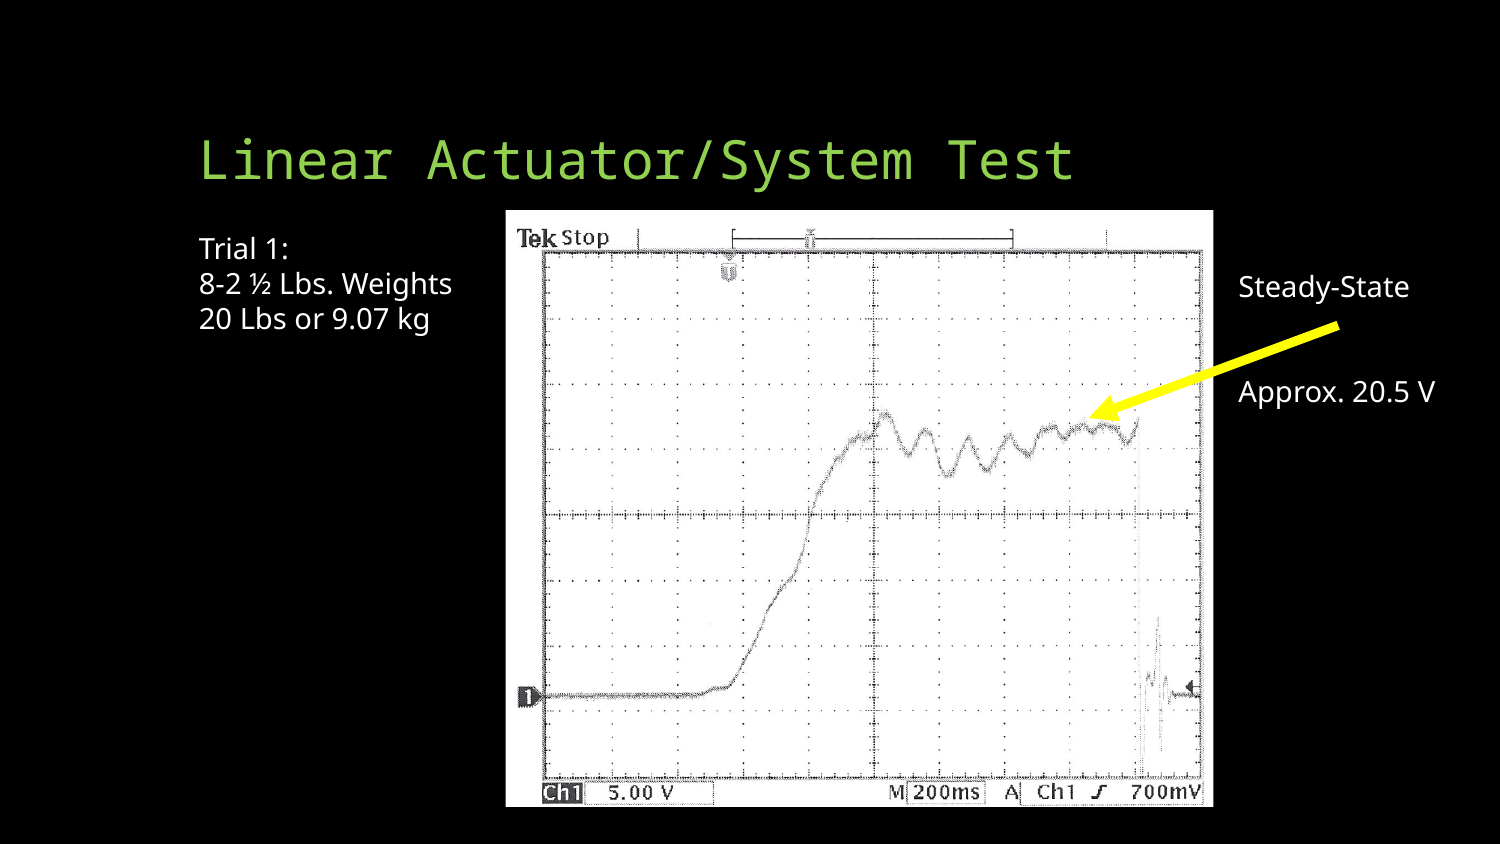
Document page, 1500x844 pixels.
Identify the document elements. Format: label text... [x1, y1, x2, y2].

picture [505, 209, 1214, 807]
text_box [1088, 324, 1339, 419]
title Linear Actuator/System Test [187, 56, 1313, 197]
text_box Trial 1: 8-2 ½ Lbs. Weights 20 Lbs or 9.07 kg [187, 224, 500, 351]
text_box Steady-State Approx. 20.5 V [1227, 262, 1450, 418]
